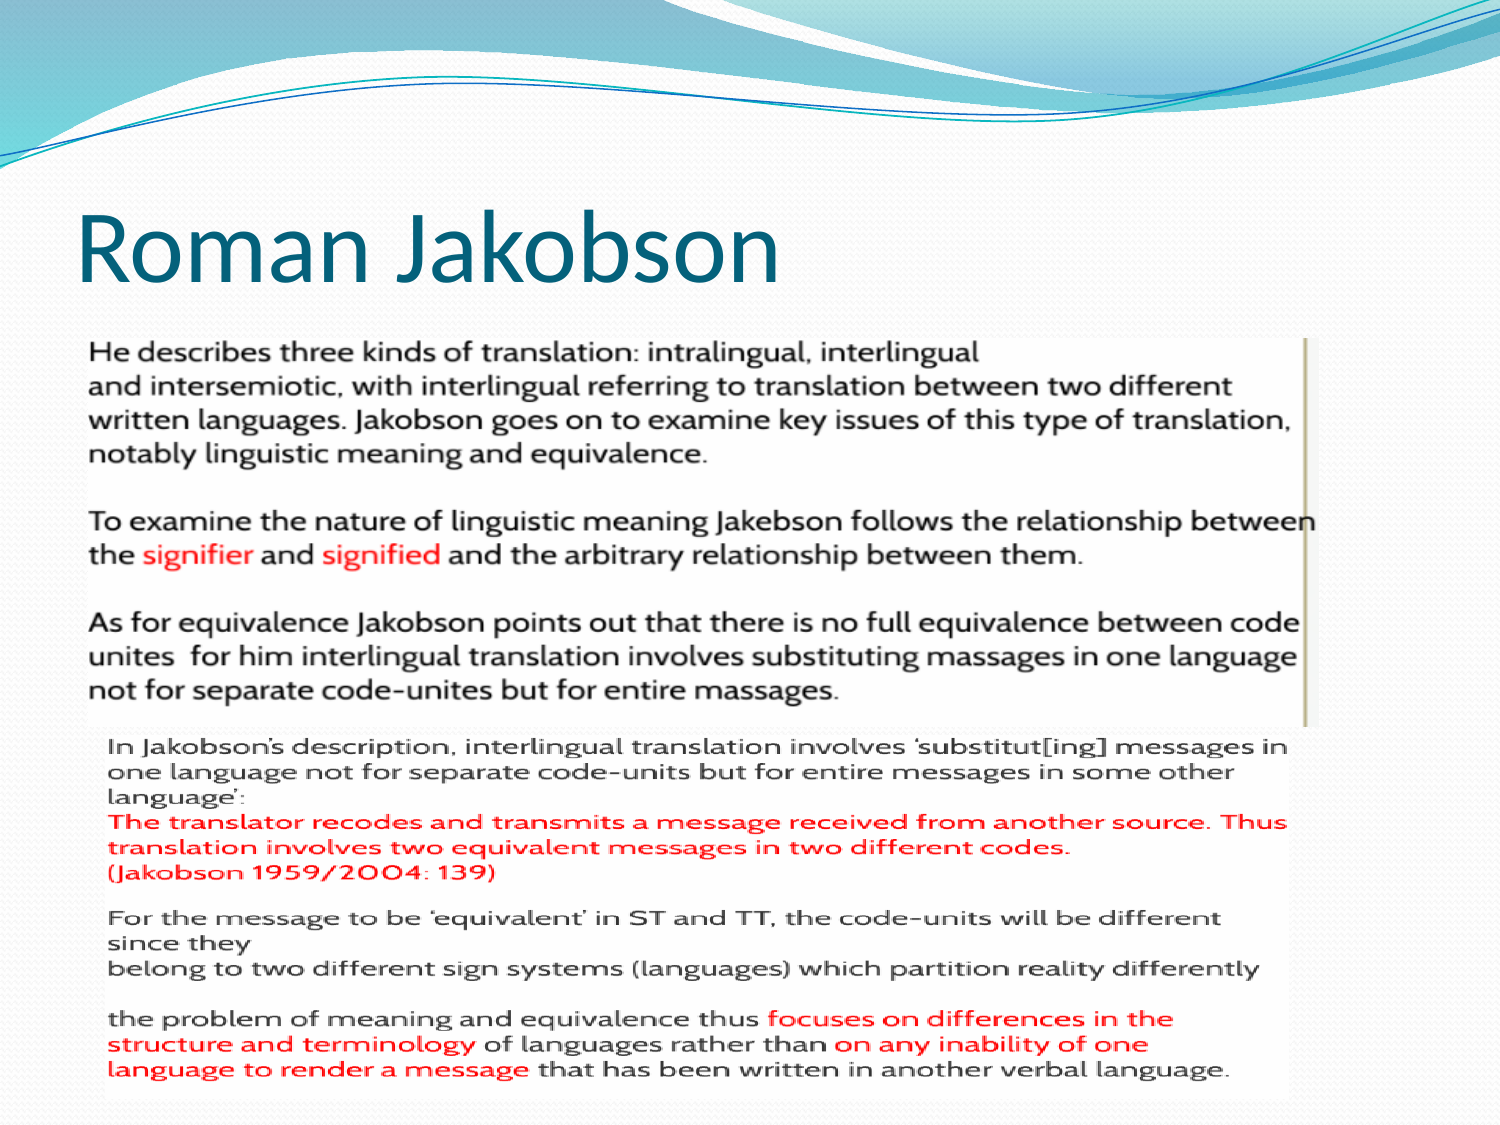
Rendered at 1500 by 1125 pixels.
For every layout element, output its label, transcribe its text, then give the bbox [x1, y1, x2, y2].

picture [105, 734, 1289, 1099]
title Roman Jakobson [75, 115, 1425, 303]
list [87, 337, 1319, 727]
